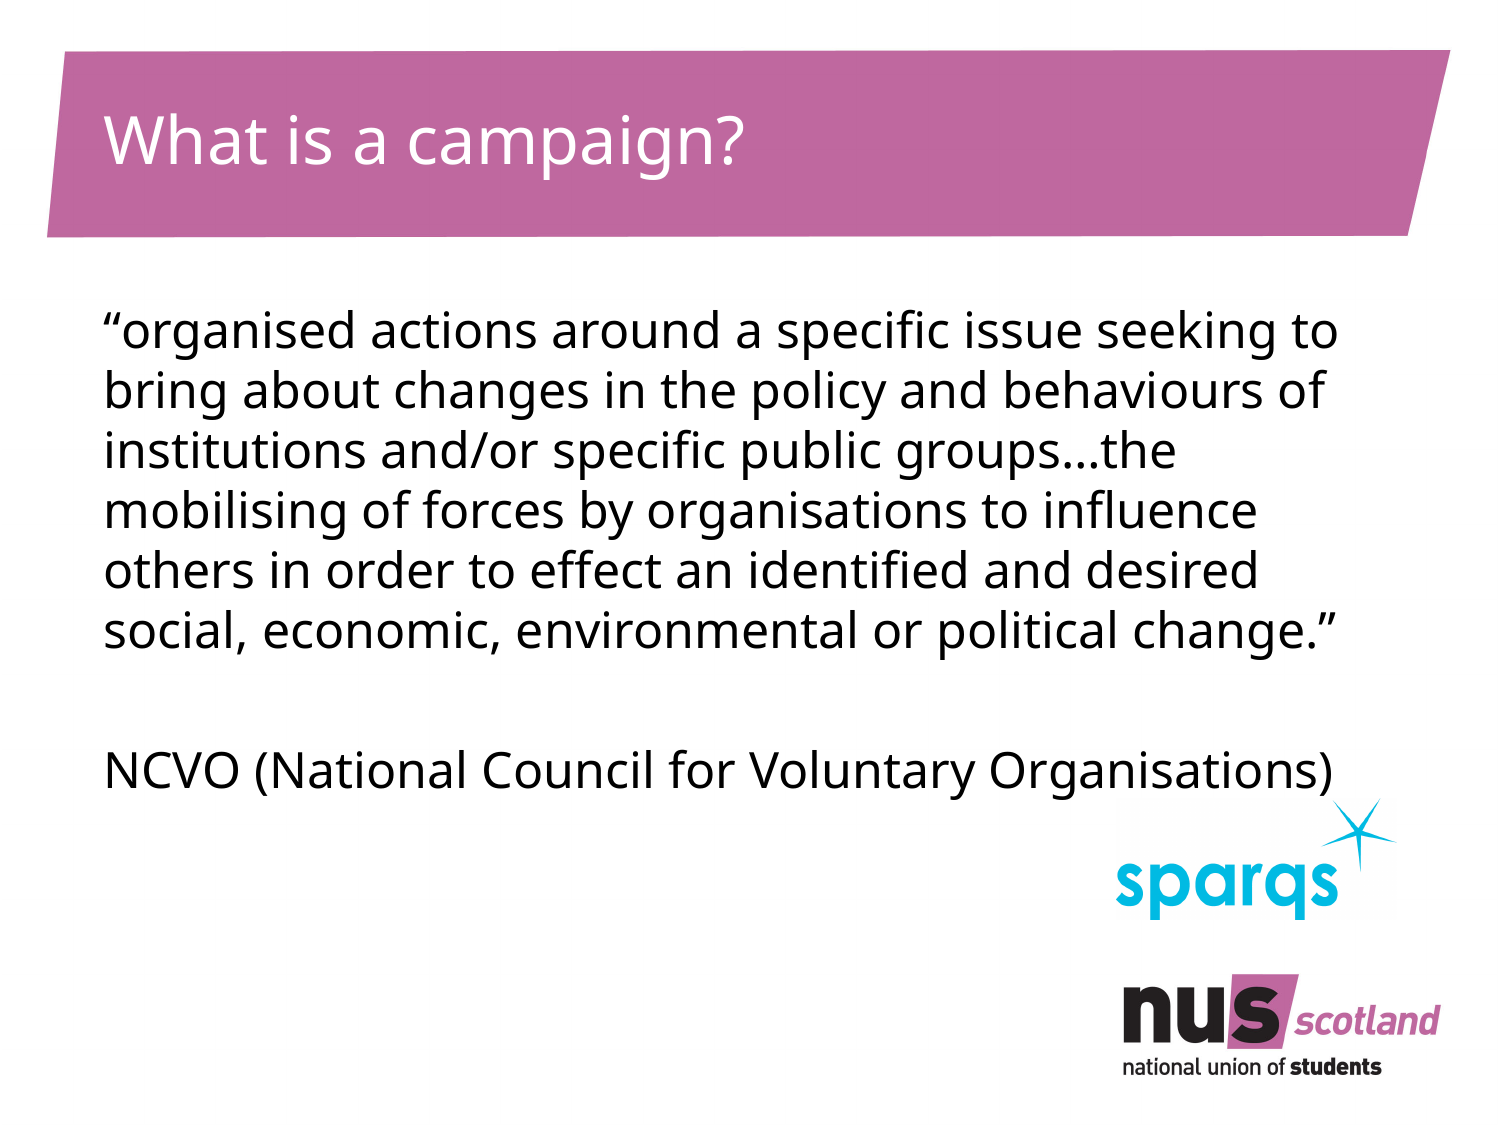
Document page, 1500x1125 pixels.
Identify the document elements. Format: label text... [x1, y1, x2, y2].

title What is a campaign? [88, 90, 1400, 256]
subtitle “organised actions around a specific issue seeking to bring about changes in the policy and behaviours of institutions and/or specific public groups…the mobilising of forces by organisations to influence others in order to effect an identified and desired social, economic, environmental or political change.” NCVO (National Council for Voluntary Organisations) [88, 290, 1400, 398]
picture [2, 0, 1498, 1125]
